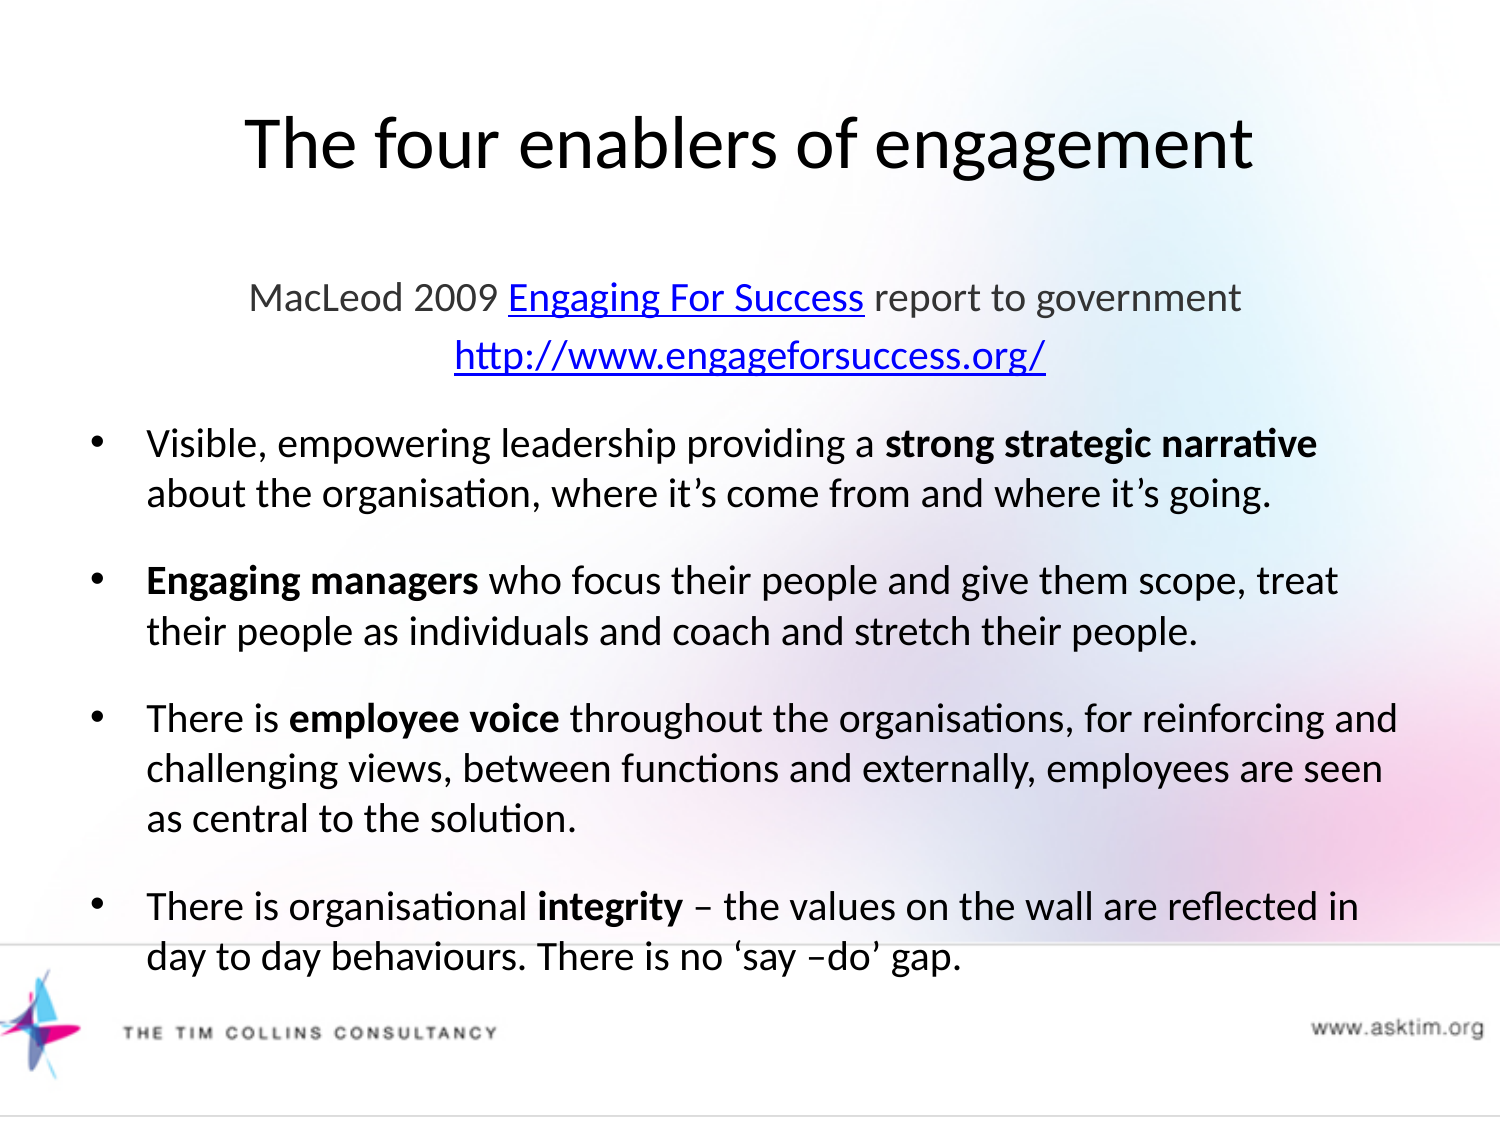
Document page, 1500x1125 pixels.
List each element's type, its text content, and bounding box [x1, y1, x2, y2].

title The four enablers of engagement [75, 45, 1425, 233]
picture [0, 0, 1500, 1120]
list MacLeod 2009 Engaging For Success report to government http://www.engageforsuccess.org/ Visible, empowering leadership providing a strong strategic narrative about the organisation, where it’s come from and where it’s going. Engaging managers who focus their people and give them scope, treat their people as individuals and coach and stretch their people. There is employee voice throughout the organisations, for reinforcing and challenging views, between functions and externally, employees are seen as central to the solution. There is organisational integrity – the values on the wall are reflected in day to day behaviours. There is no ‘say –do’ gap. [75, 262, 1425, 1005]
